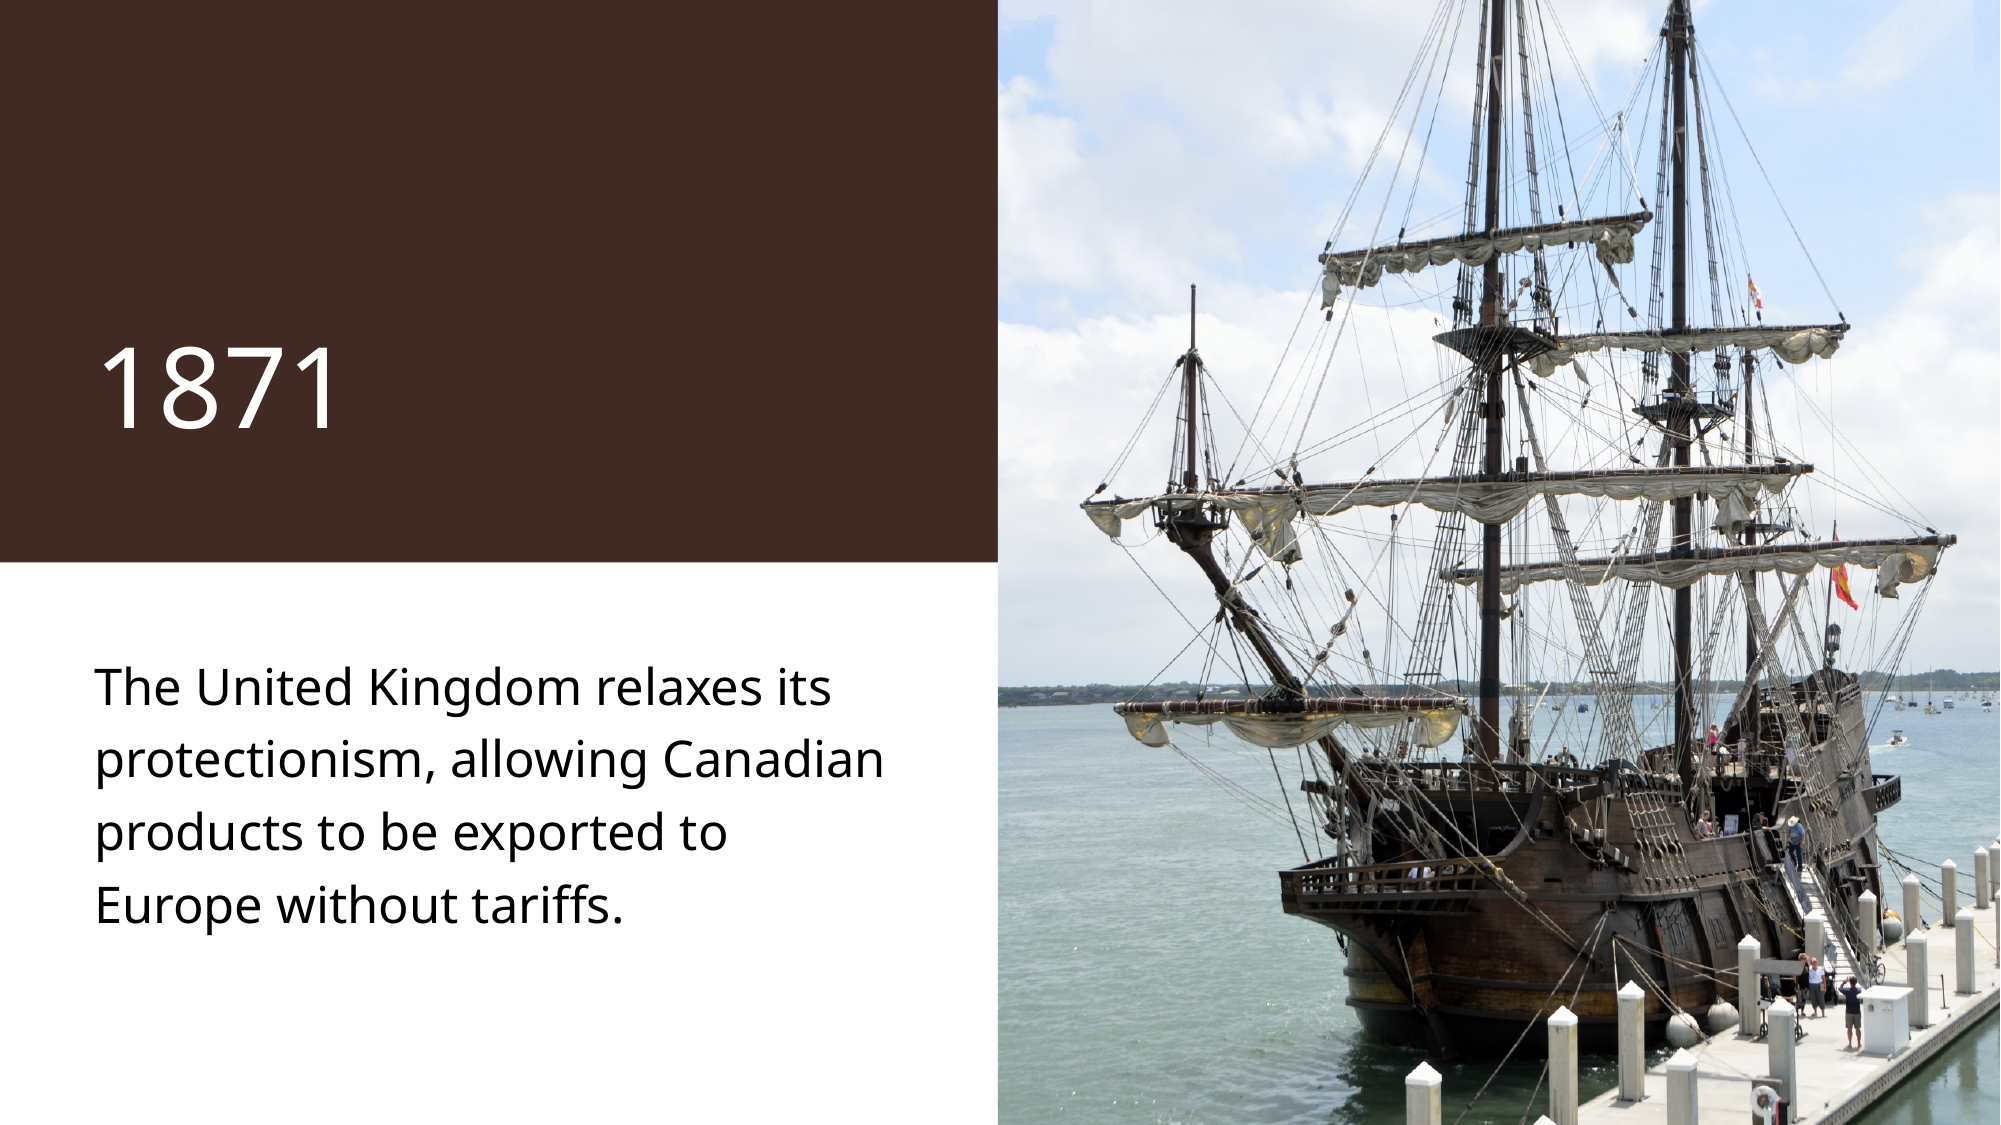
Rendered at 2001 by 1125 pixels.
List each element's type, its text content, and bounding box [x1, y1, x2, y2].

text_box [0, 563, 997, 1125]
title 1871 [79, 59, 904, 459]
picture [997, 0, 2000, 1125]
list The United Kingdom relaxes its protectionism, allowing Canadian products to be exported to Europe without tariffs. [79, 634, 904, 1014]
text_box [0, 0, 997, 563]
